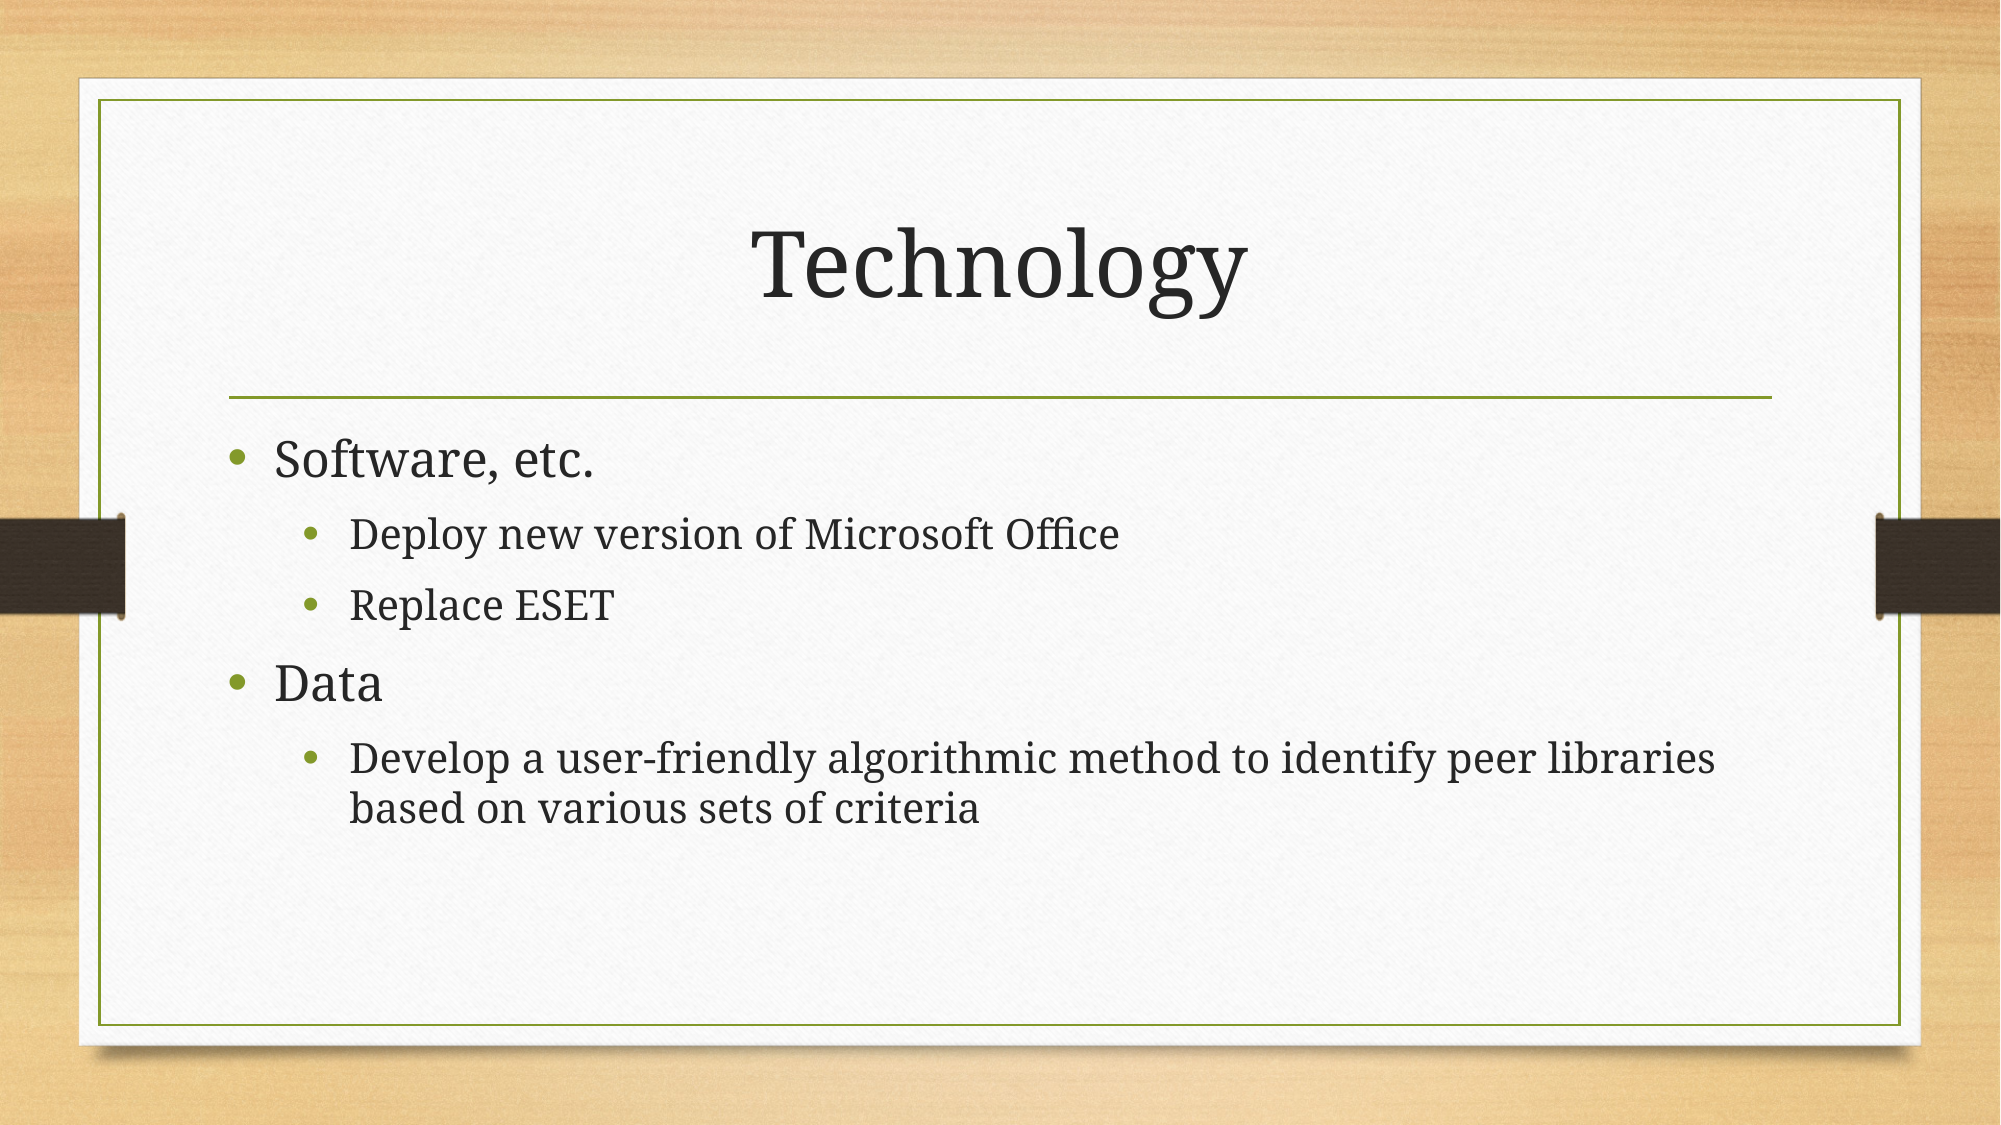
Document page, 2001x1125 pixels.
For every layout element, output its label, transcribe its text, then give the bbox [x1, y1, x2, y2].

list Software, etc. Deploy new version of Microsoft Office Replace ESET Data Develop a user-friendly algorithmic method to identify peer libraries based on various sets of criteria [212, 419, 1788, 964]
picture [0, 0, 2001, 1125]
title Technology [212, 153, 1788, 368]
